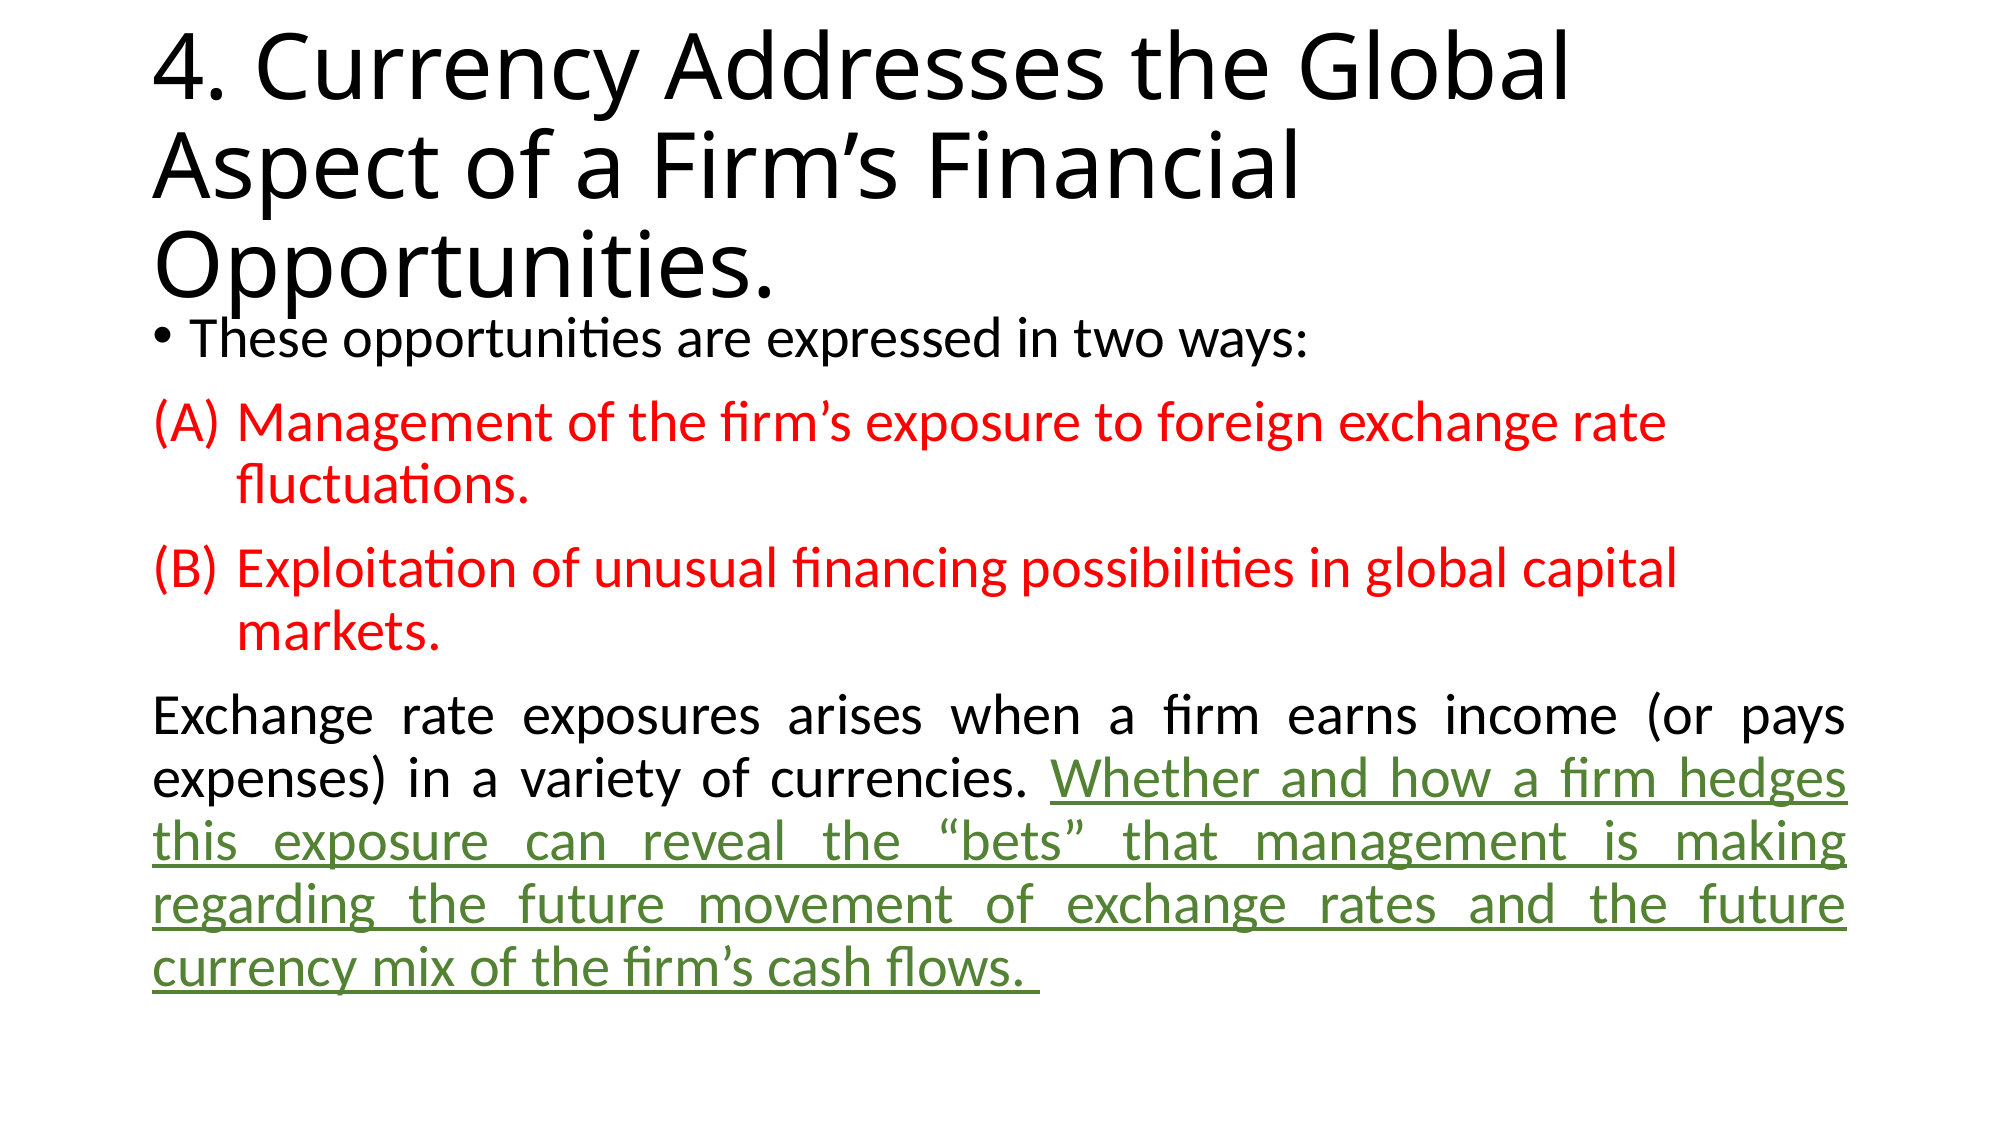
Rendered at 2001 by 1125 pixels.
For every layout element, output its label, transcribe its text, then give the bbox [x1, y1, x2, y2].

title 4. Currency Addresses the Global Aspect of a Firm’s Financial Opportunities. [137, 59, 1863, 278]
list These opportunities are expressed in two ways: Management of the firm’s exposure to foreign exchange rate fluctuations. Exploitation of unusual financing possibilities in global capital markets. Exchange rate exposures arises when a firm earns income (or pays expenses) in a variety of currencies. Whether and how a firm hedges this exposure can reveal the “bets” that management is making regarding the future movement of exchange rates and the future currency mix of the firm’s cash flows. [137, 299, 1863, 1014]
